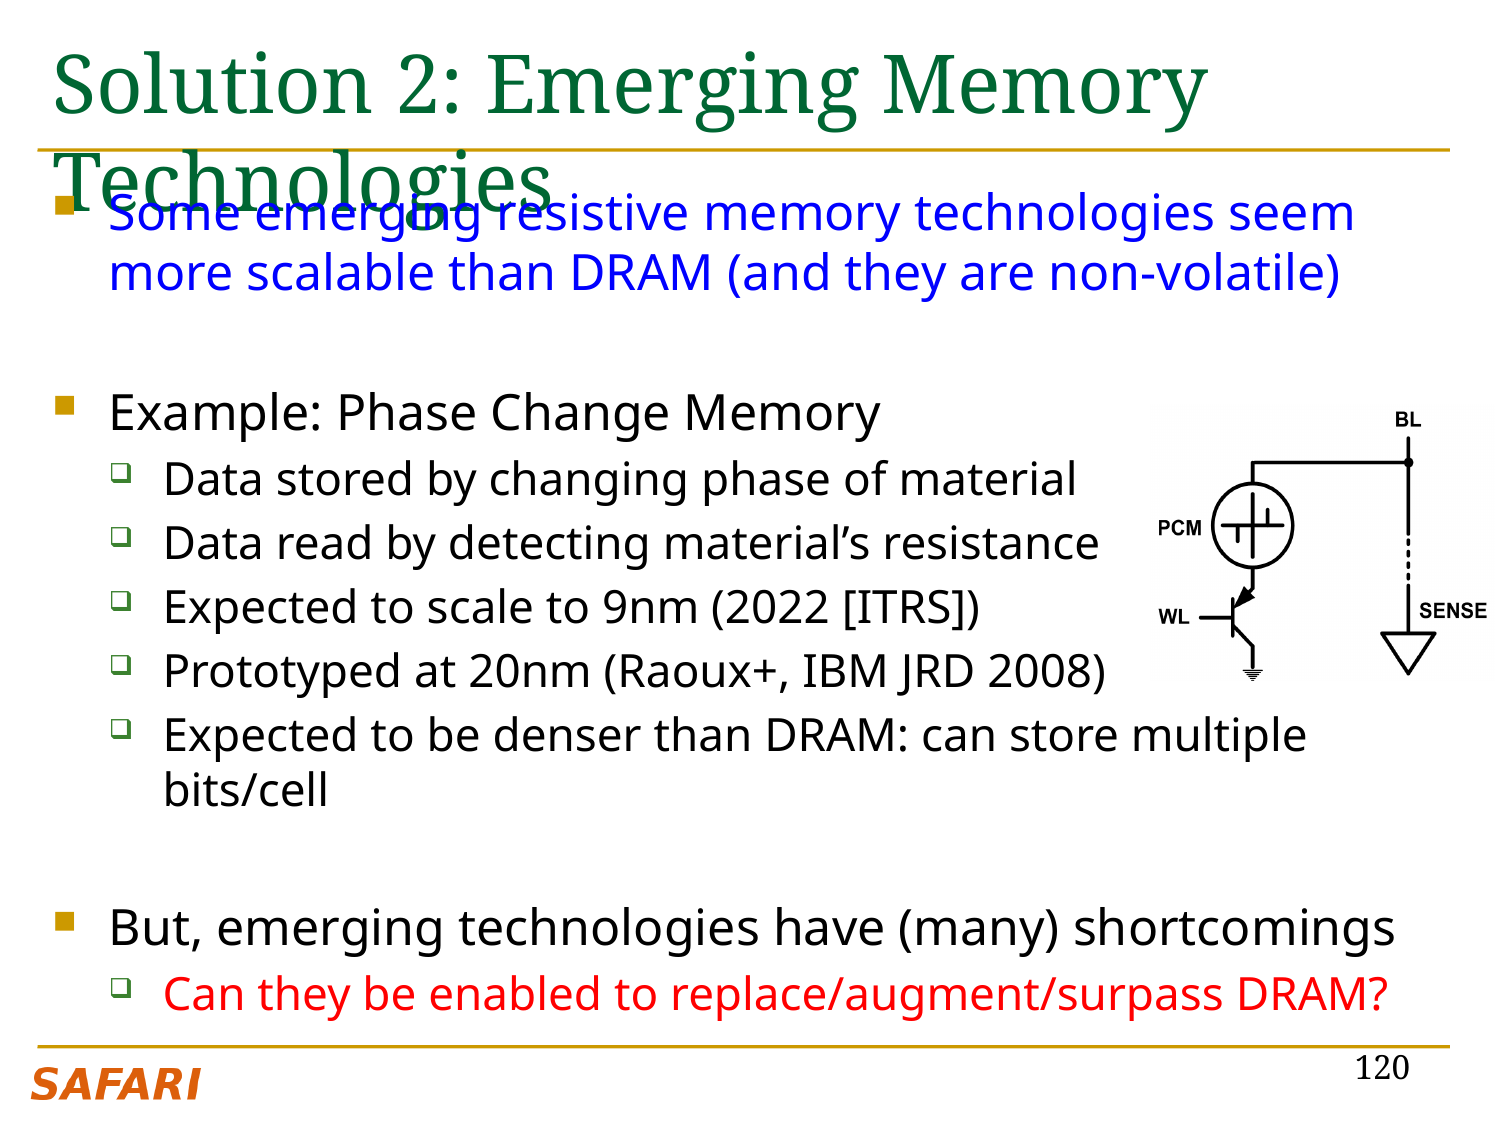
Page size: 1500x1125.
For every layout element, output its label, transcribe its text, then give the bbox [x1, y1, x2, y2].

picture [29, 1058, 207, 1110]
picture [1150, 404, 1495, 681]
list Some emerging resistive memory technologies seem more scalable than DRAM (and they are non-volatile) Example: Phase Change Memory Data stored by changing phase of material Data read by detecting material’s resistance Expected to scale to 9nm (2022 [ITRS]) Prototyped at 20nm (Raoux+, IBM JRD 2008) Expected to be denser than DRAM: can store multiple bits/cell But, emerging technologies have (many) shortcomings Can they be enabled to replace/augment/surpass DRAM? [37, 172, 1459, 997]
title Solution 2: Emerging Memory Technologies [37, 24, 1500, 201]
slide_number 120 [1074, 1023, 1426, 1100]
